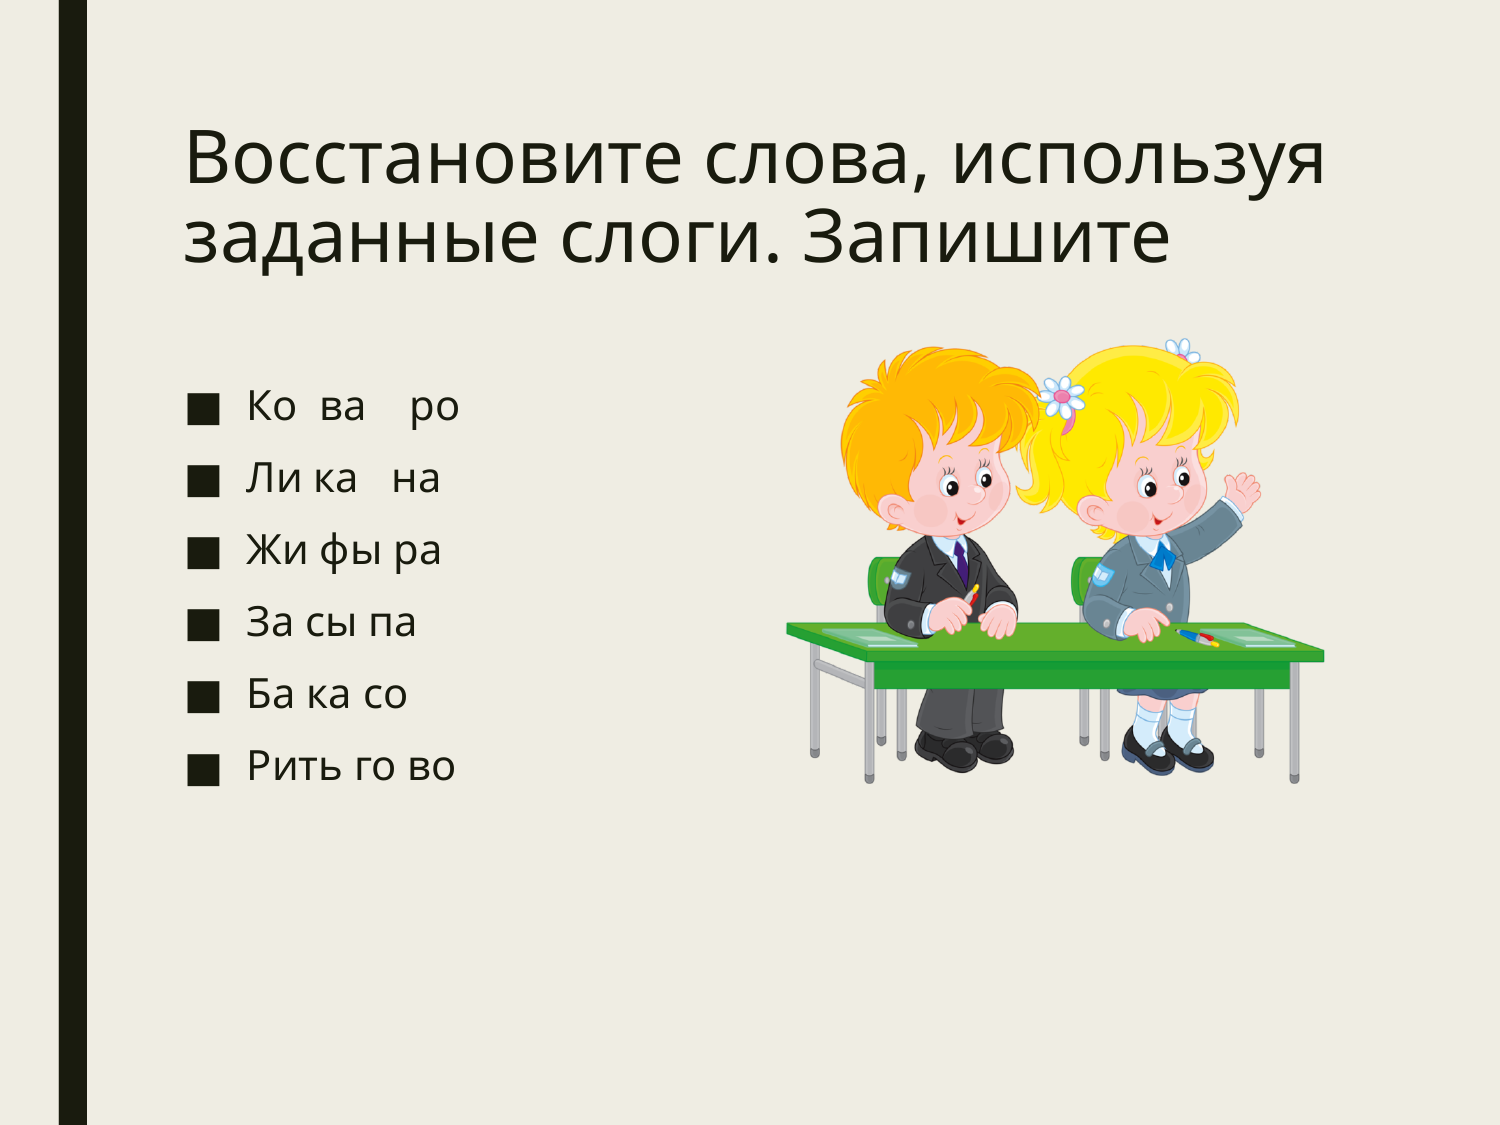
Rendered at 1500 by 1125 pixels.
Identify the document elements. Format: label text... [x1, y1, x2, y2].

picture [785, 304, 1325, 786]
list Ко ва ро Ли ка на Жи фы ра За сы па Ба ка со Рить го во [168, 375, 1351, 963]
title Восстановите слова, используя заданные слоги. Запишите [168, 112, 1351, 357]
